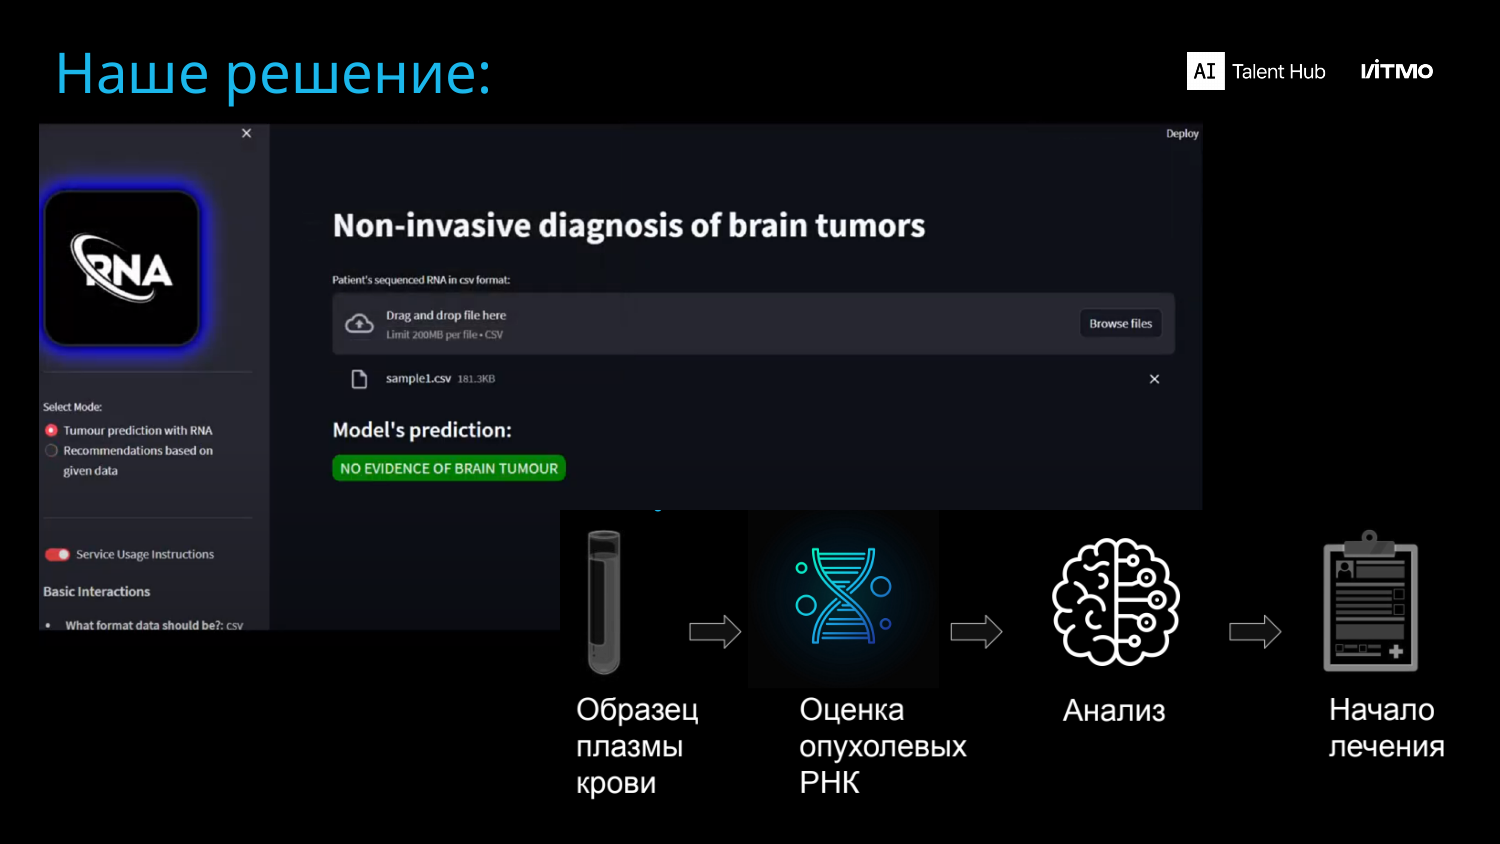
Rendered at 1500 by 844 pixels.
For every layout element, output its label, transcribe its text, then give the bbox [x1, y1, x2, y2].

picture [39, 115, 1460, 830]
text_box Наше решение: [39, 22, 1223, 219]
picture [1187, 51, 1433, 90]
